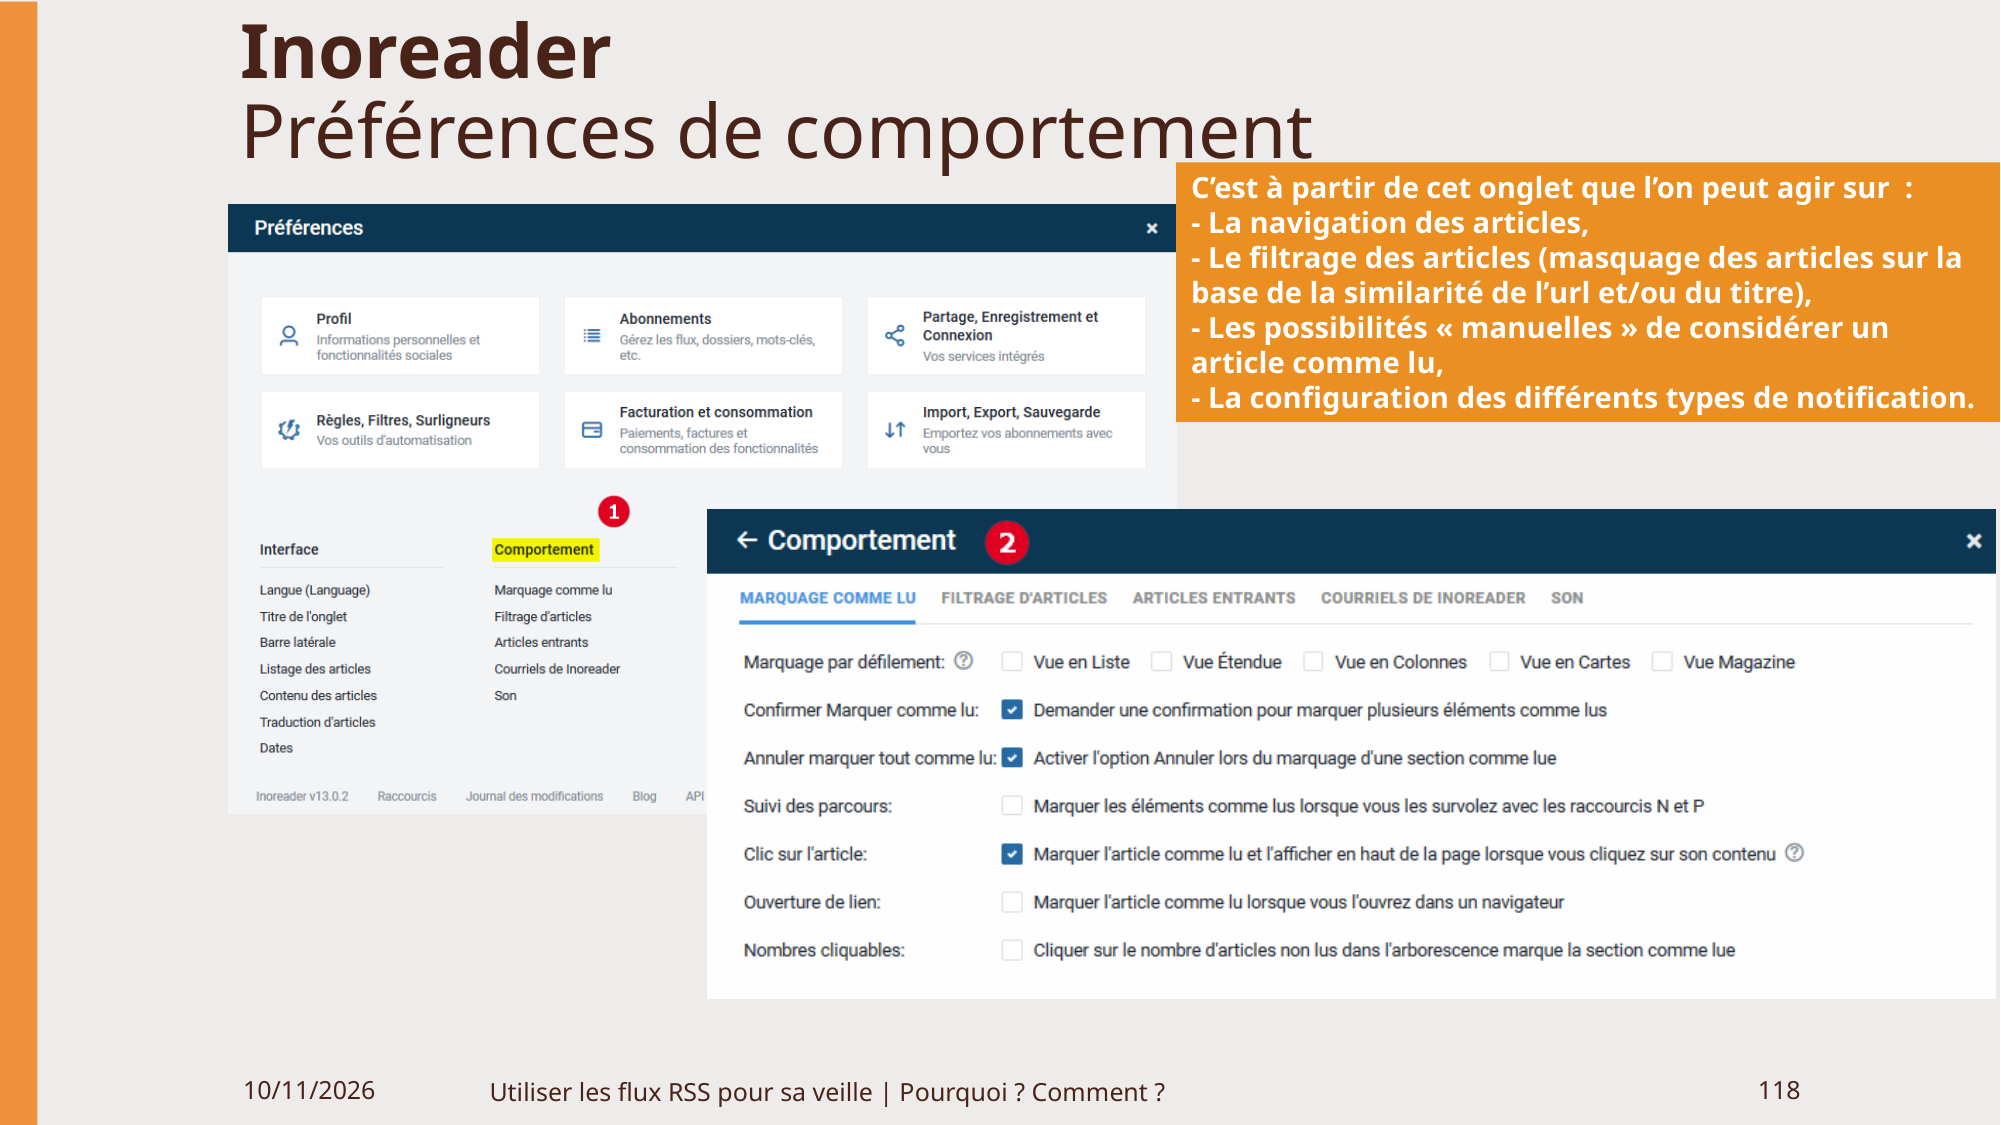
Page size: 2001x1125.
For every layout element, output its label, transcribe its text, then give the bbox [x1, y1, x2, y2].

title Inoreader Préférences de comportement [225, 7, 1800, 252]
footer Utiliser les flux RSS pour sa veille | Pourquoi ? Comment ? [474, 1058, 1505, 1125]
picture [228, 204, 1996, 999]
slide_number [228, 1058, 426, 1125]
slide_number 118 [1553, 1058, 1816, 1125]
text_box C’est à partir de cet onglet que l’on peut agir sur : - La navigation des articles, - Le filtrage des articles (masquage des articles sur la base de la similarité de l’url et/ou du titre), - Les possibilités « manuelles » de considérer un article comme lu, - La configuration des différents types de notification. [1176, 162, 2000, 422]
